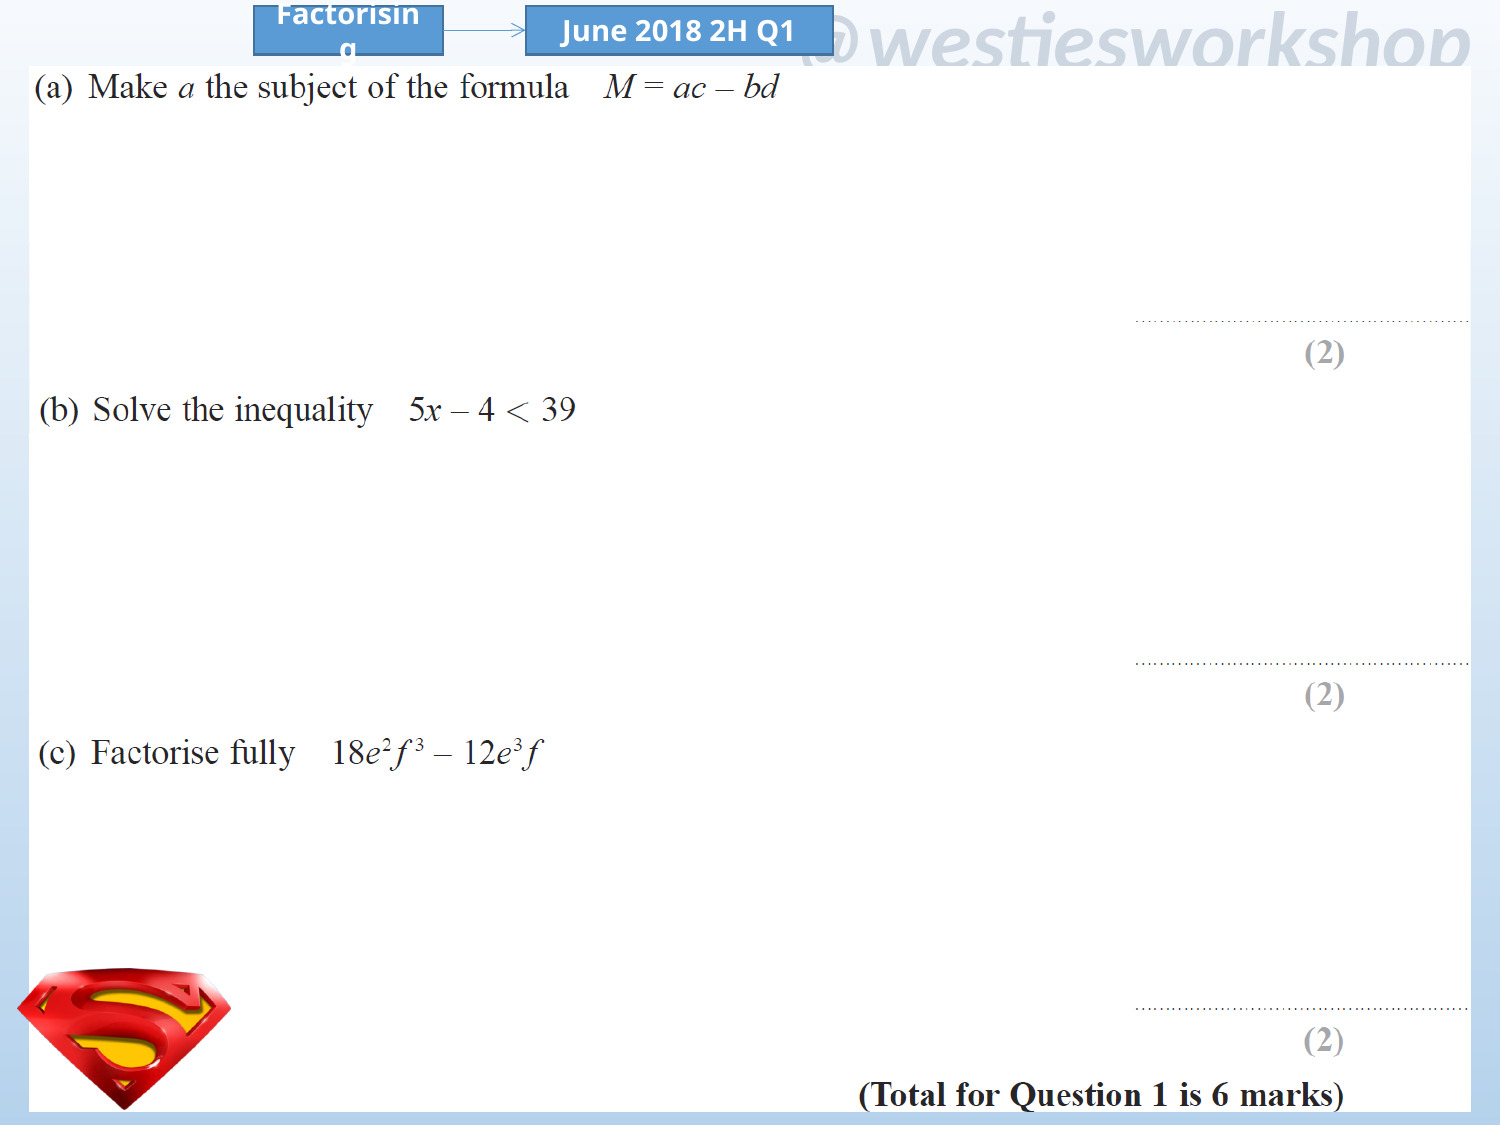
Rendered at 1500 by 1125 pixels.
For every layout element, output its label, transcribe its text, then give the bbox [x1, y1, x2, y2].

text_box June 2018 2H Q1 [525, 5, 834, 56]
picture [17, 66, 1471, 1112]
text_box Factorising [253, 5, 444, 56]
